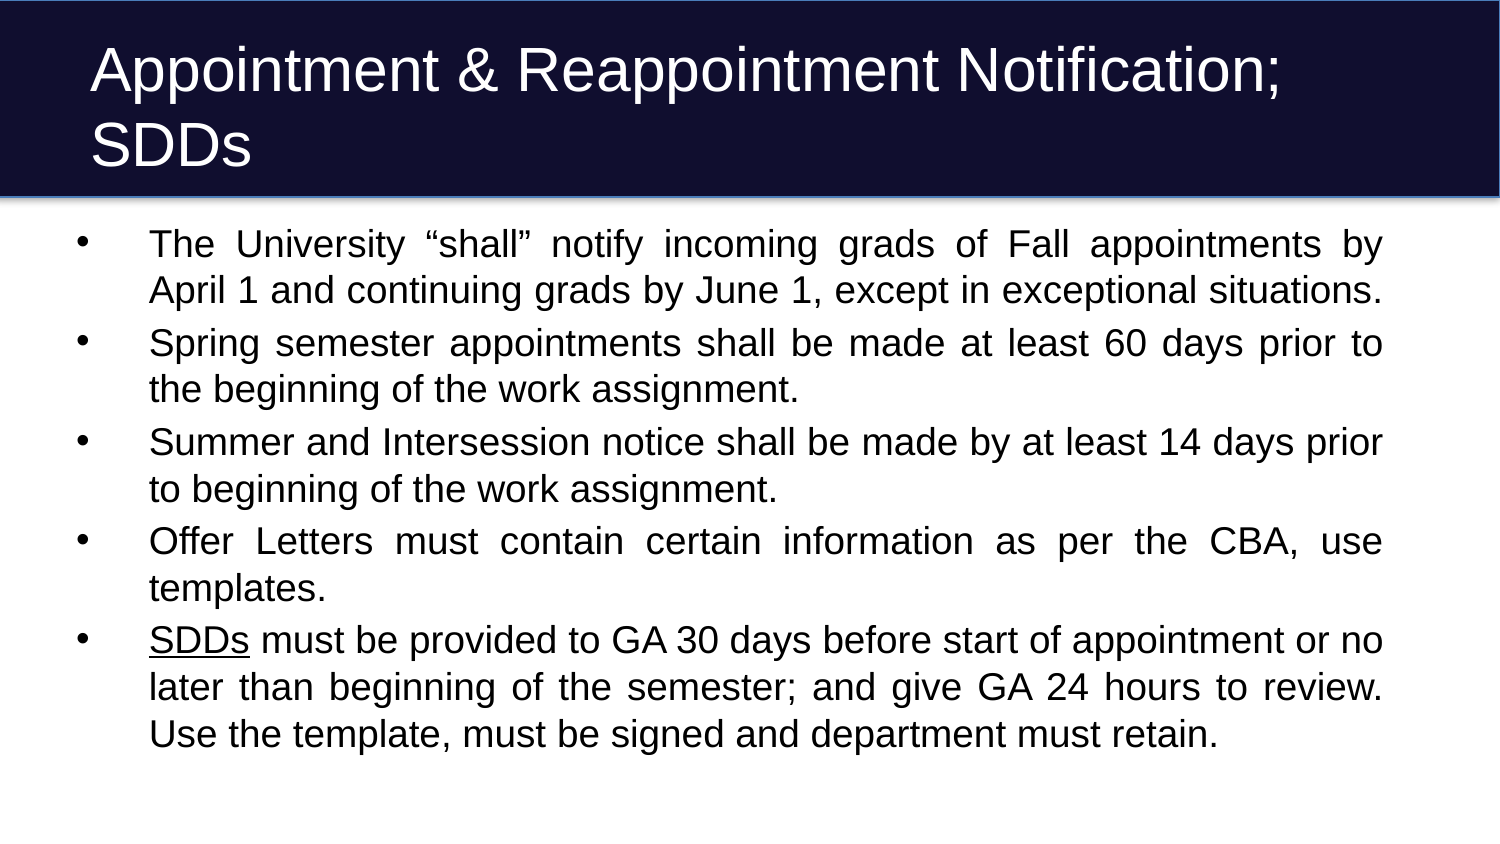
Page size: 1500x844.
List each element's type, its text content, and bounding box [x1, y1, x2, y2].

title Appointment & Reappointment Notification; SDDs [75, 33, 1425, 175]
list The University “shall” notify incoming grads of Fall appointments by April 1 and continuing grads by June 1, except in exceptional situations. Spring semester appointments shall be made at least 60 days prior to the beginning of the work assignment. Summer and Intersession notice shall be made by at least 14 days prior to beginning of the work assignment. Offer Letters must contain certain information as per the CBA, use templates. SDDs must be provided to GA 30 days before start of appointment or no later than beginning of the semester; and give GA 24 hours to review. Use the template, must be signed and department must retain. [33, 174, 1400, 810]
